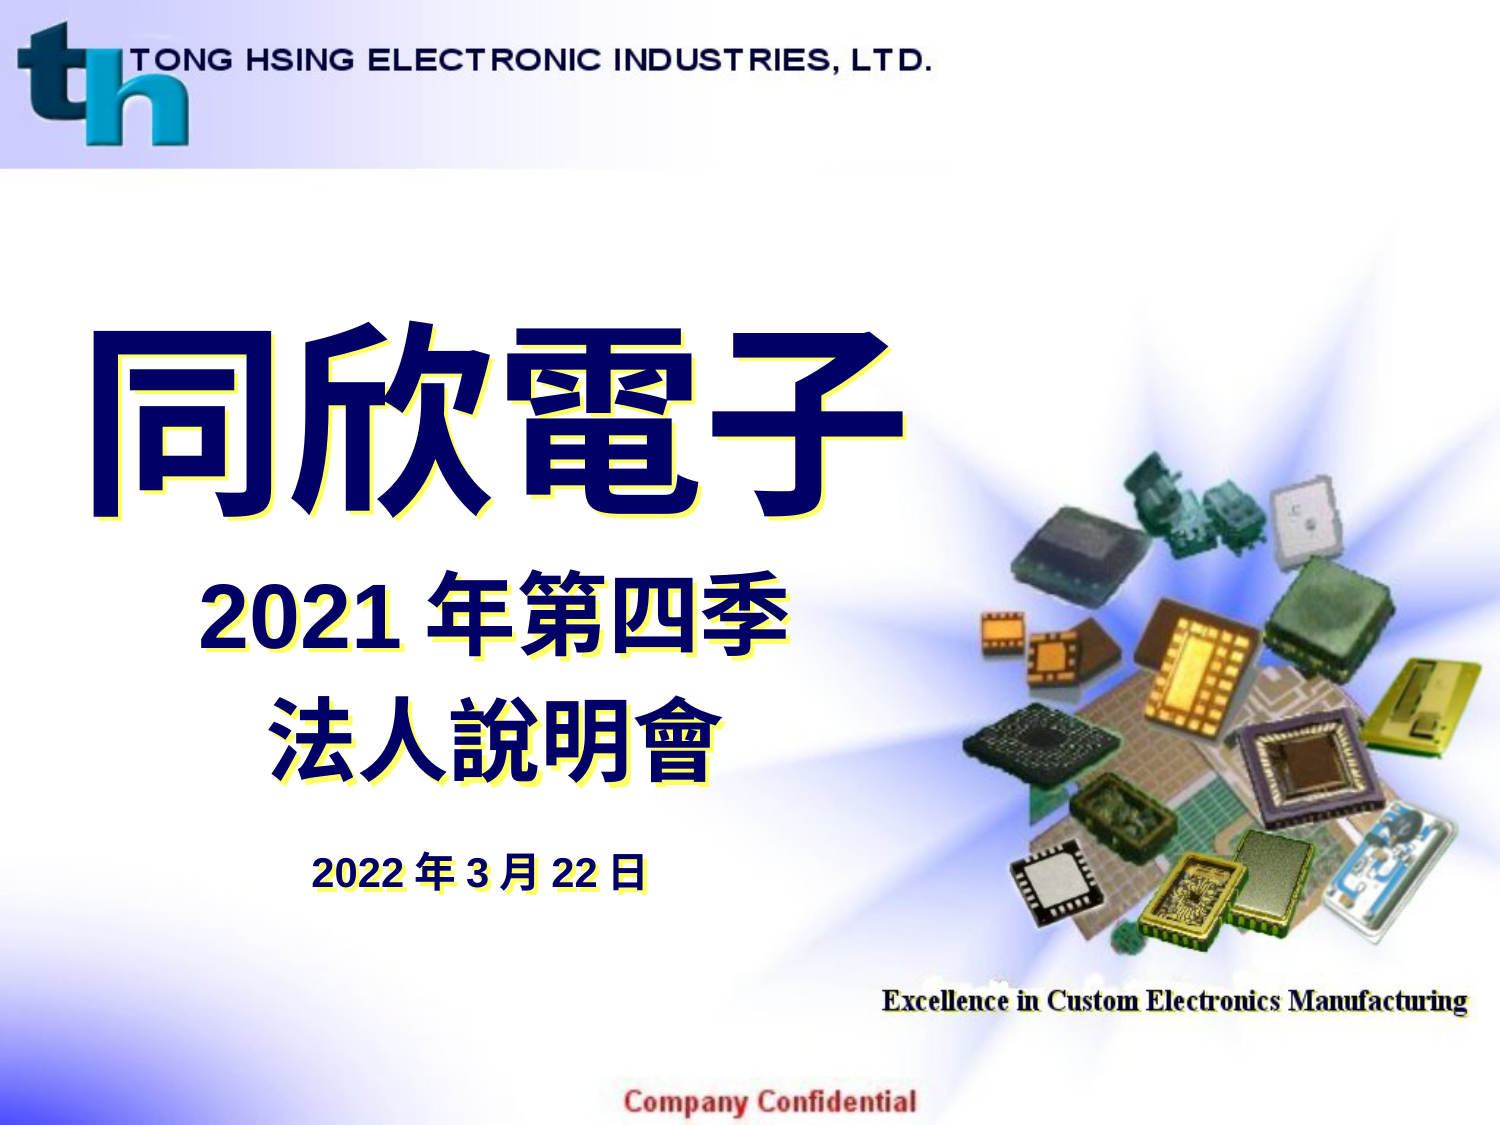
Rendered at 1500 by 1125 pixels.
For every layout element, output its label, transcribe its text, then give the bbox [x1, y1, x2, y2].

title 同欣電子 2021年第四季 法人說明會 [0, 247, 991, 799]
picture [0, 0, 1500, 1125]
subtitle 2022年3月22日 [55, 838, 906, 909]
